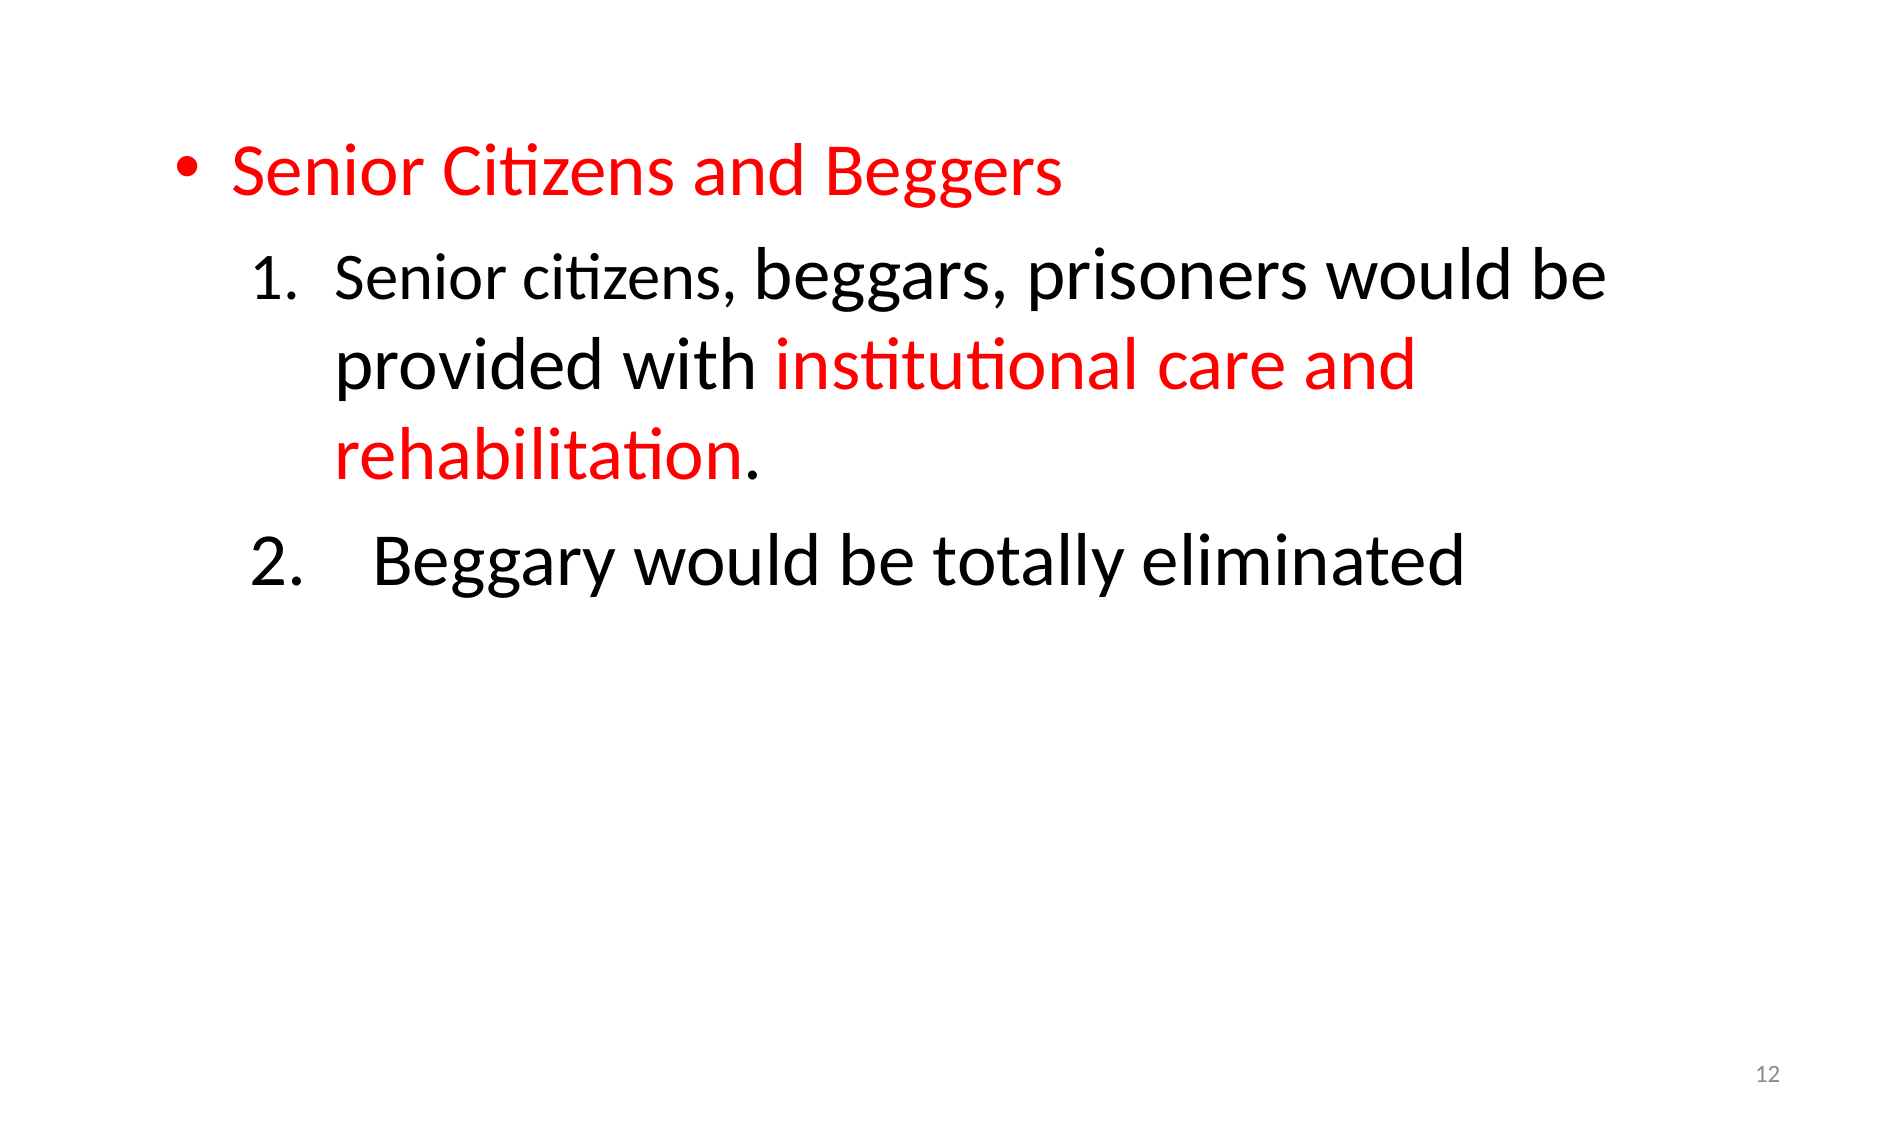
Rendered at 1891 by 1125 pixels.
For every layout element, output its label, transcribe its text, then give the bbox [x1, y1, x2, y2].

slide_number 12 [1354, 1042, 1796, 1103]
list Senior Citizens and Beggers Senior citizens, beggars, prisoners would be provided with institutional care and rehabilitation. Beggary would be totally eliminated [94, 112, 1796, 1000]
